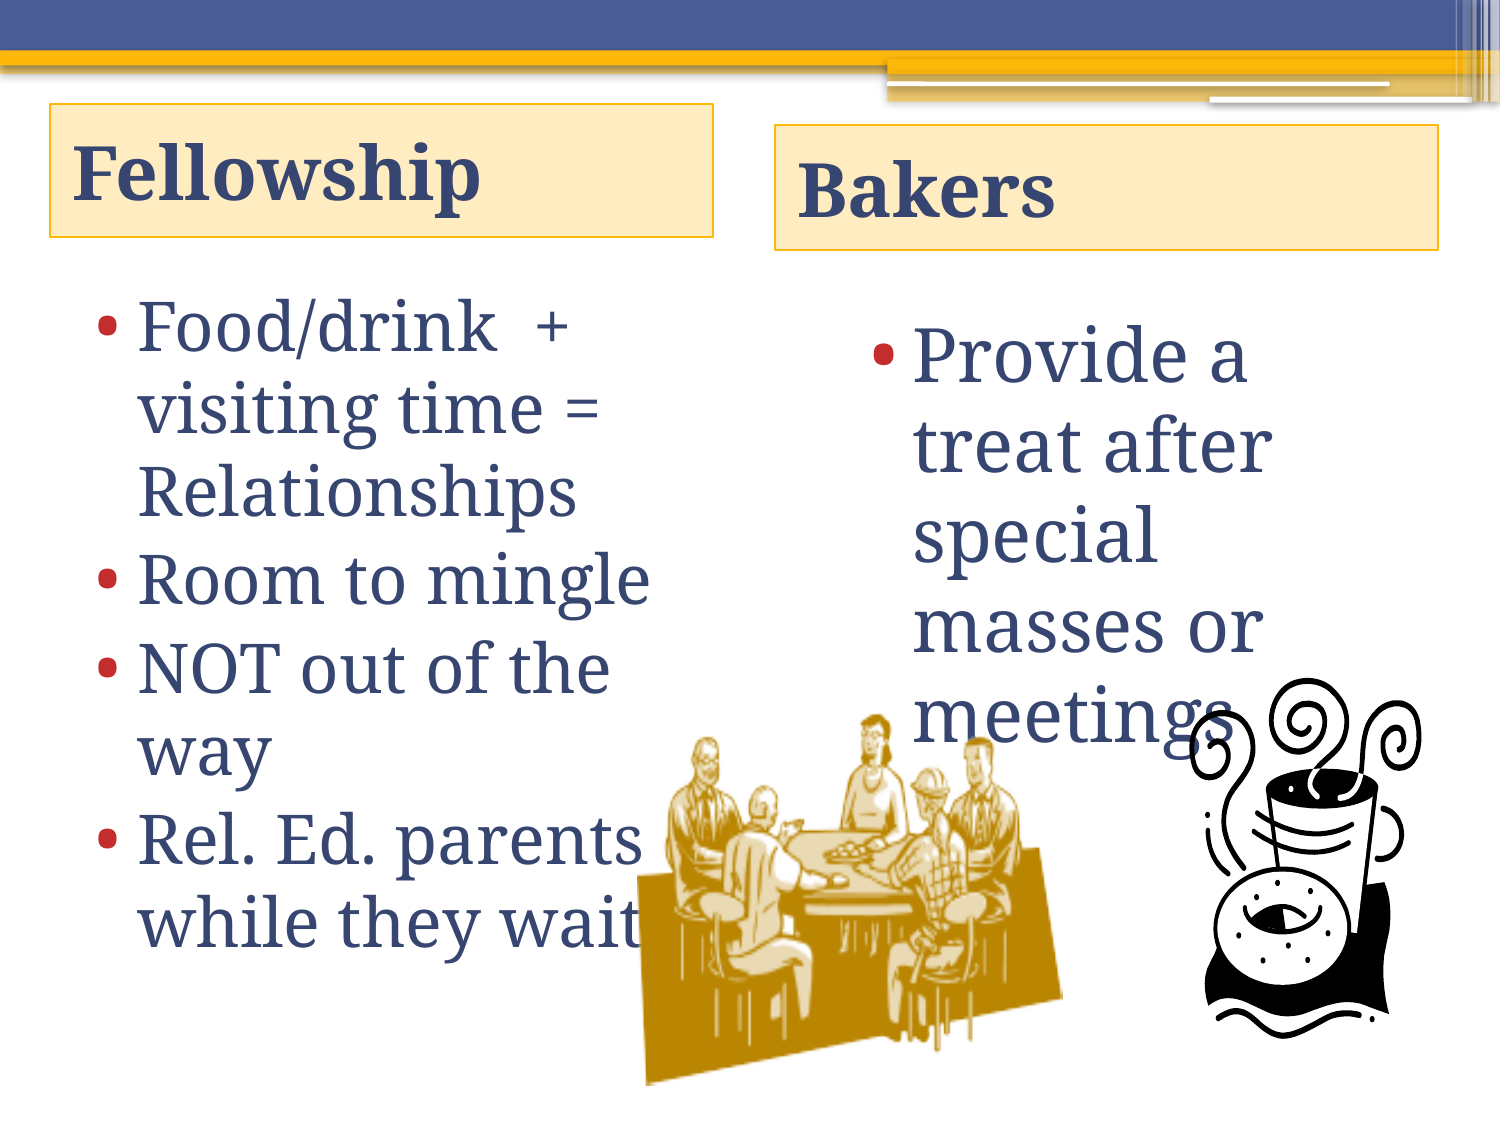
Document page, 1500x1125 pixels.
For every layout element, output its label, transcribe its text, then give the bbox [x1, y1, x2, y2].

picture [1187, 674, 1423, 1048]
list Bakers [774, 124, 1439, 251]
picture [637, 712, 1063, 1086]
list Fellowship [49, 103, 714, 238]
list Food/drink + visiting time = Relationships Room to mingle NOT out of the way Rel. Ed. parents while they wait [62, 275, 726, 1082]
list Provide a treat after special masses or meetings [837, 299, 1438, 932]
